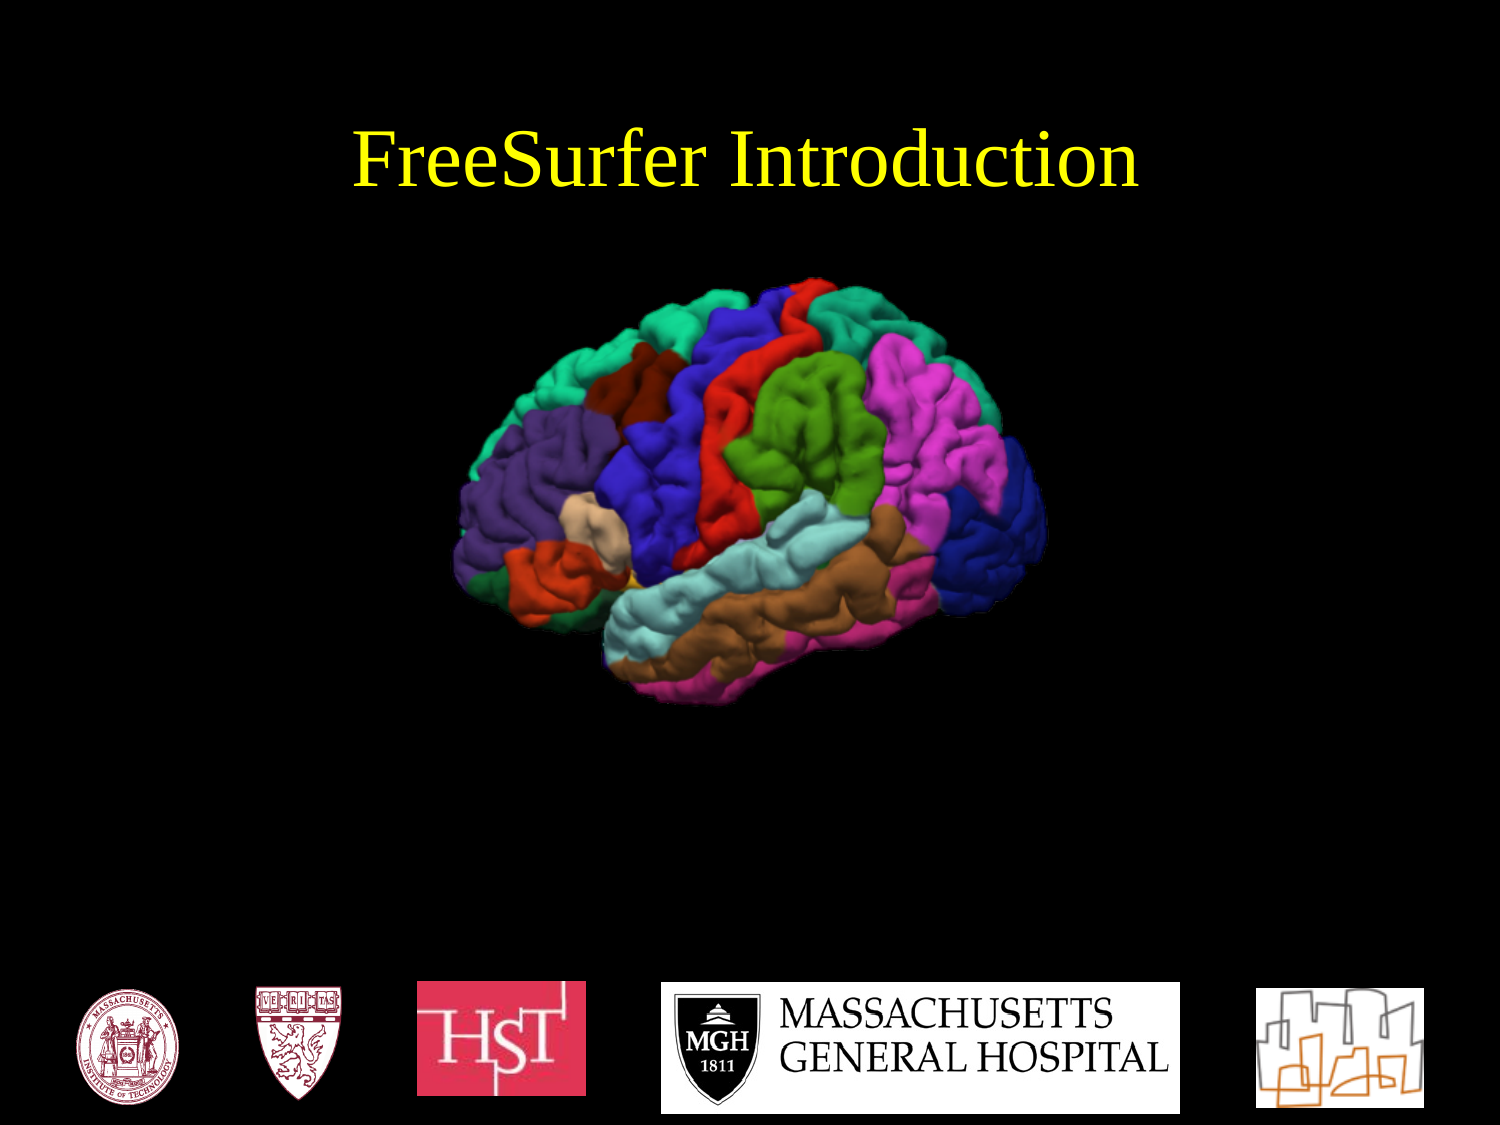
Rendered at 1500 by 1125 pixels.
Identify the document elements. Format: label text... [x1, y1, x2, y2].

text_box FreeSurfer Introduction [43, 0, 1457, 307]
picture [254, 985, 342, 1101]
picture [1256, 988, 1424, 1108]
picture [418, 262, 1063, 711]
picture [661, 982, 1180, 1115]
picture [417, 981, 586, 1096]
picture [76, 989, 179, 1105]
